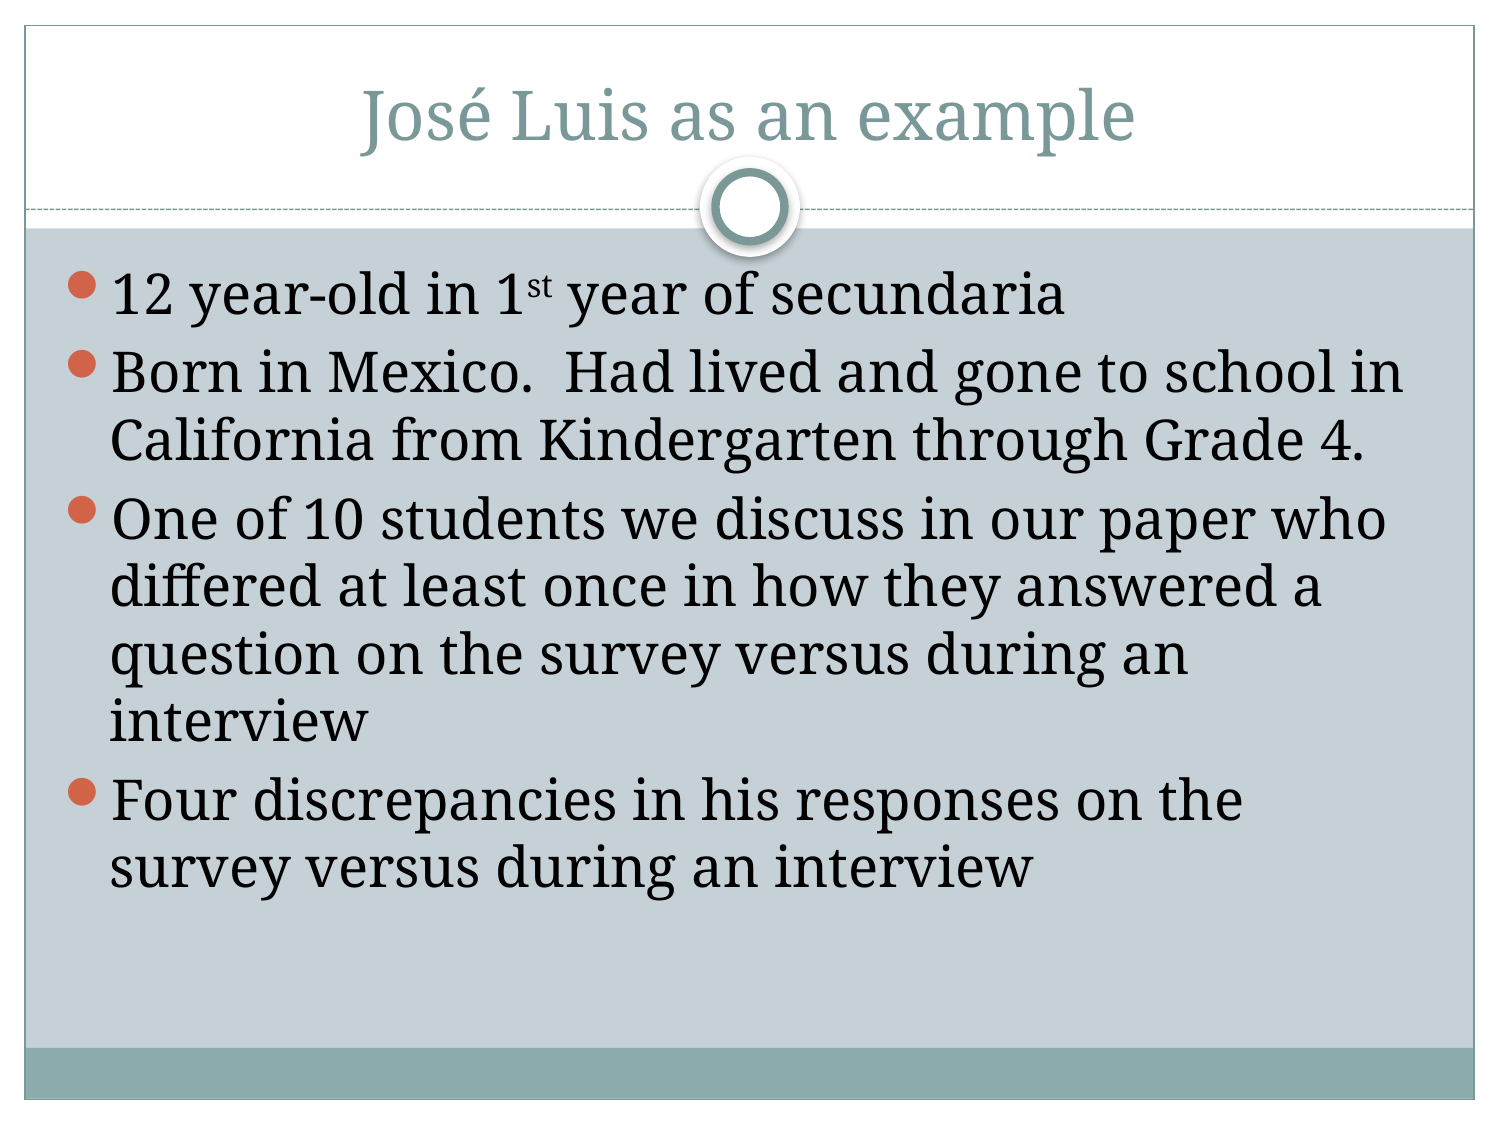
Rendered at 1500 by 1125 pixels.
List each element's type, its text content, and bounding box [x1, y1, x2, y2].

title José Luis as an example [49, 37, 1450, 162]
list 12 year-old in 1st year of secundaria Born in Mexico. Had lived and gone to school in California from Kindergarten through Grade 4. One of 10 students we discuss in our paper who differed at least once in how they answered a question on the survey versus during an interview Four discrepancies in his responses on the survey versus during an interview [49, 250, 1445, 1001]
